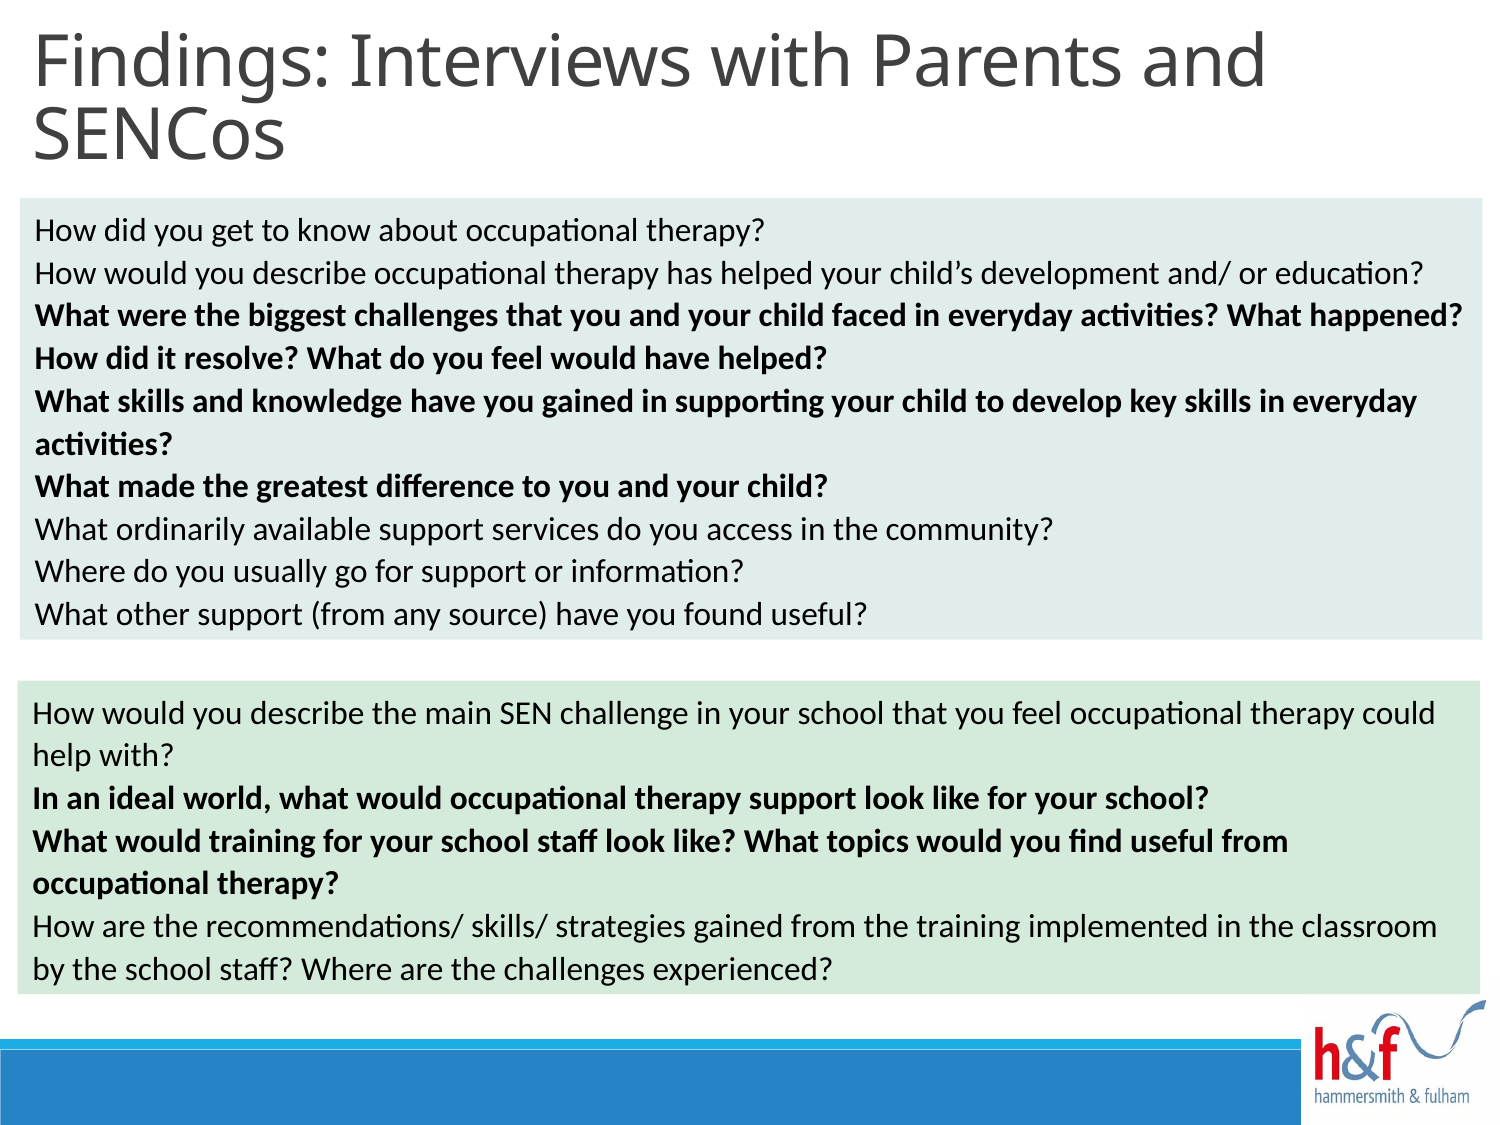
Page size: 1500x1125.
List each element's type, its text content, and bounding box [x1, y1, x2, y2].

title Findings: Interviews with Parents and SENCos [17, 19, 1312, 183]
text_box How did you get to know about occupational therapy? How would you describe occupational therapy has helped your child’s development and/ or education? What were the biggest challenges that you and your child faced in everyday activities? What happened? How did it resolve? What do you feel would have helped? What skills and knowledge have you gained in supporting your child to develop key skills in everyday activities? What made the greatest difference to you and your child? What ordinarily available support services do you access in the community? Where do you usually go for support or information? What other support (from any source) have you found useful? [19, 197, 1483, 640]
text_box How would you describe the main SEN challenge in your school that you feel occupational therapy could help with? In an ideal world, what would occupational therapy support look like for your school? What would training for your school staff look like? What topics would you find useful from occupational therapy? How are the recommendations/ skills/ strategies gained from the training implemented in the classroom by the school staff? Where are the challenges experienced? [17, 680, 1481, 995]
